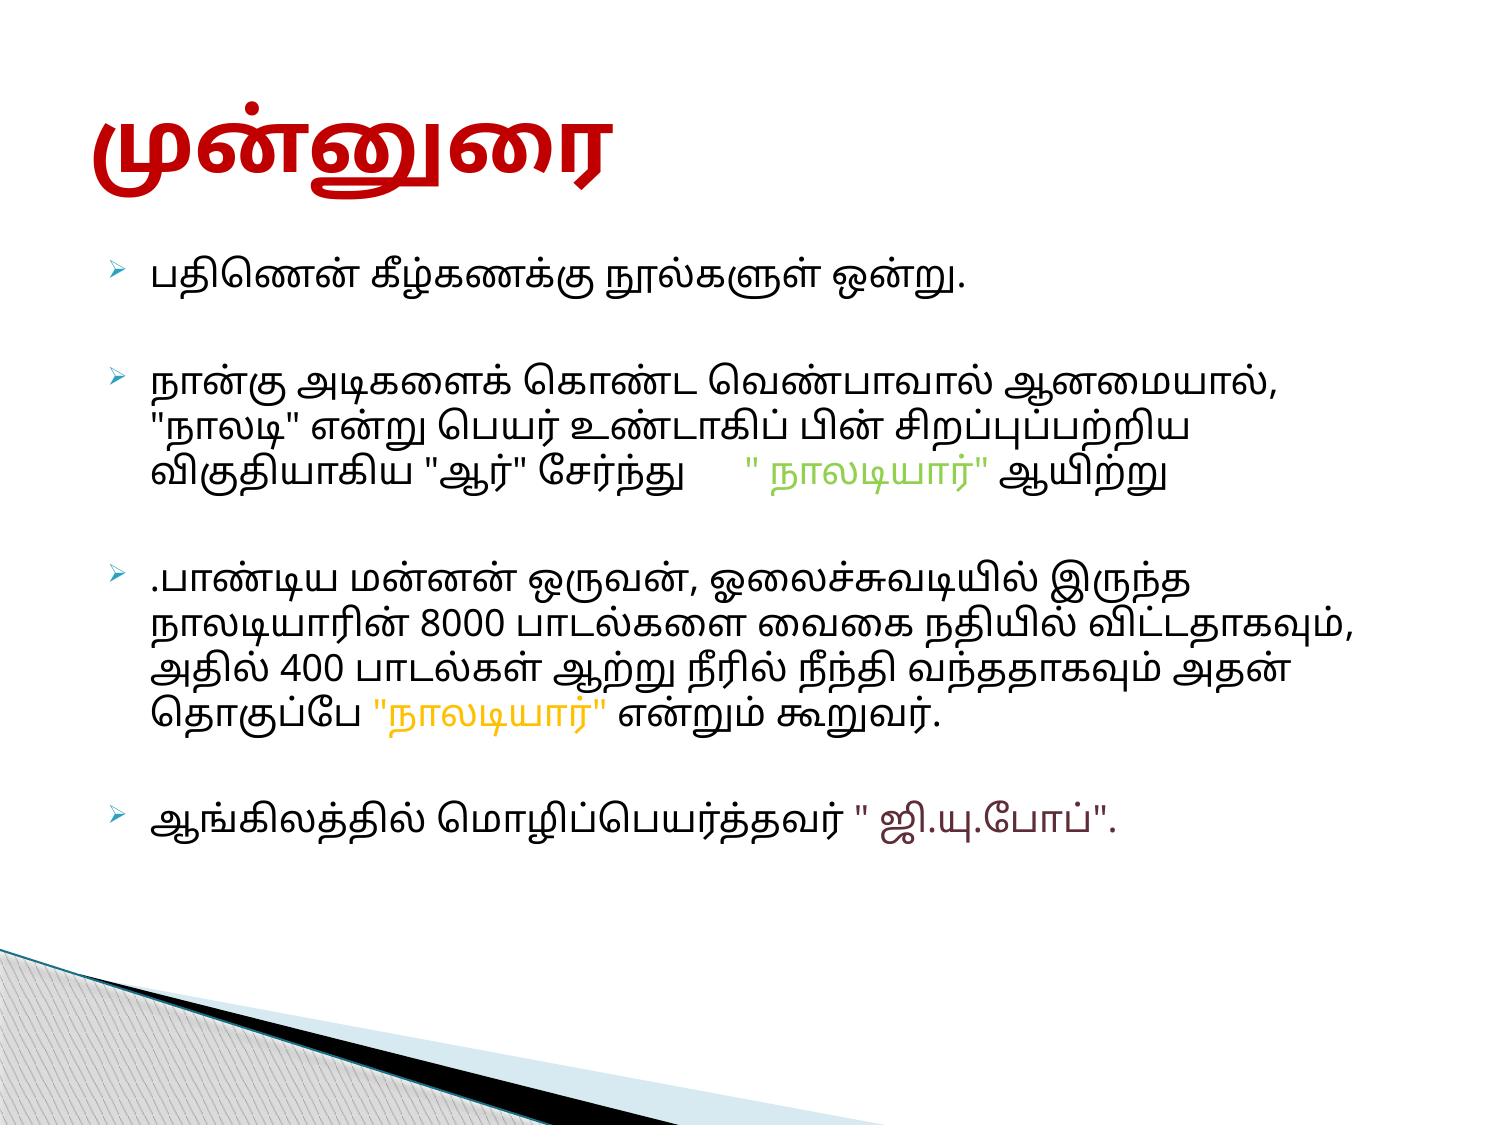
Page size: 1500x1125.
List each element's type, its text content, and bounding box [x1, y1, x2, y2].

title முன்னுரை [75, 45, 1425, 233]
list பதிணென் கீழ்கணக்கு நூல்களுள் ஒன்று. நான்கு அடிகளைக் கொண்ட வெண்பாவால் ஆனமையால், "நாலடி" என்று பெயர் உண்டாகிப் பின் சிறப்புப்பற்றிய விகுதியாகிய "ஆர்" சேர்ந்து " நாலடியார்" ஆயிற்று .பாண்டிய மன்னன் ஒருவன், ஓலைச்சுவடியில் இருந்த நாலடியாரின் 8000 பாடல்களை வைகை நதியில் விட்டதாகவும், அதில் 400 பாடல்கள் ஆற்று நீரில் நீந்தி வந்ததாகவும் அதன் தொகுப்பே "நாலடியார்" என்றும் கூறுவர். ஆங்கிலத்தில் மொழிப்பெயர்த்தவர் " ஜி.யு.போப்". [75, 243, 1425, 986]
